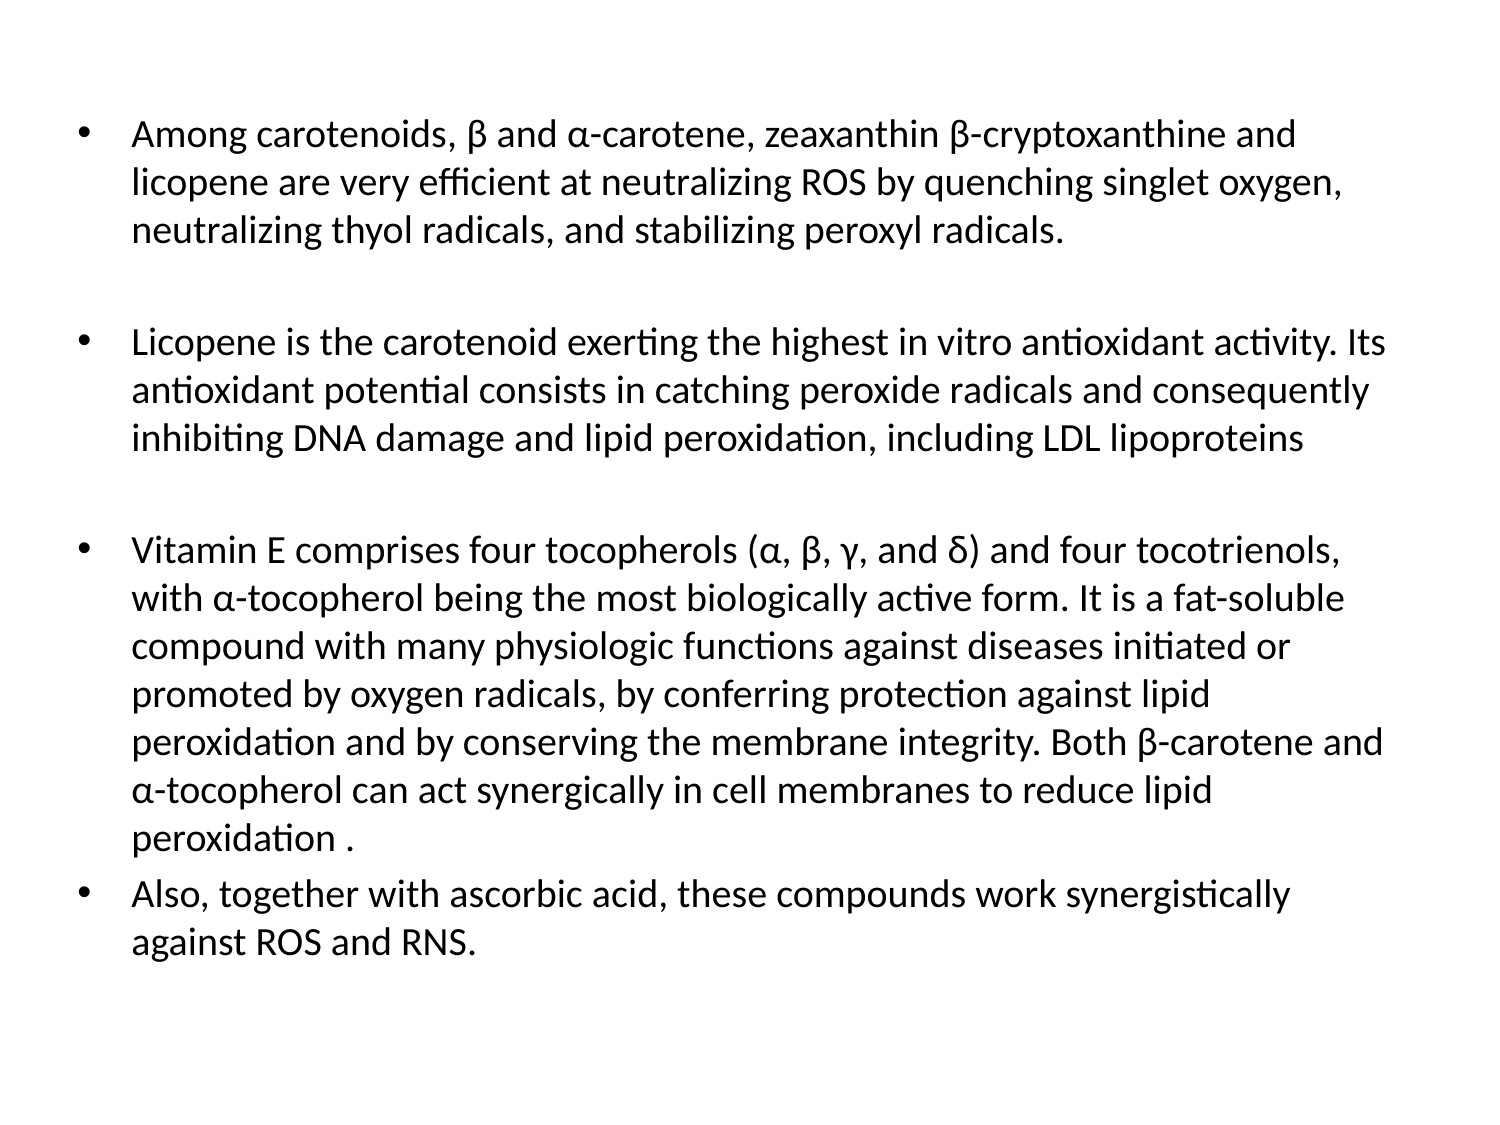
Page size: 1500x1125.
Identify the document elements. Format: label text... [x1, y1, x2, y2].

list Among carotenoids, β and α-carotene, zeaxanthin β-cryptoxanthine and licopene are very efficient at neutralizing ROS by quenching singlet oxygen, neutralizing thyol radicals, and stabilizing peroxyl radicals. Licopene is the carotenoid exerting the highest in vitro antioxidant activity. Its antioxidant potential consists in catching peroxide radicals and consequently inhibiting DNA damage and lipid peroxidation, including LDL lipoproteins Vitamin E comprises four tocopherols (α, β, γ, and δ) and four tocotrienols, with α-tocopherol being the most biologically active form. It is a fat-soluble compound with many physiologic functions against diseases initiated or promoted by oxygen radicals, by conferring protection against lipid peroxidation and by conserving the membrane integrity. Both β-carotene and α-tocopherol can act synergically in cell membranes to reduce lipid peroxidation . Also, together with ascorbic acid, these compounds work synergistically against ROS and RNS. [62, 99, 1425, 1005]
